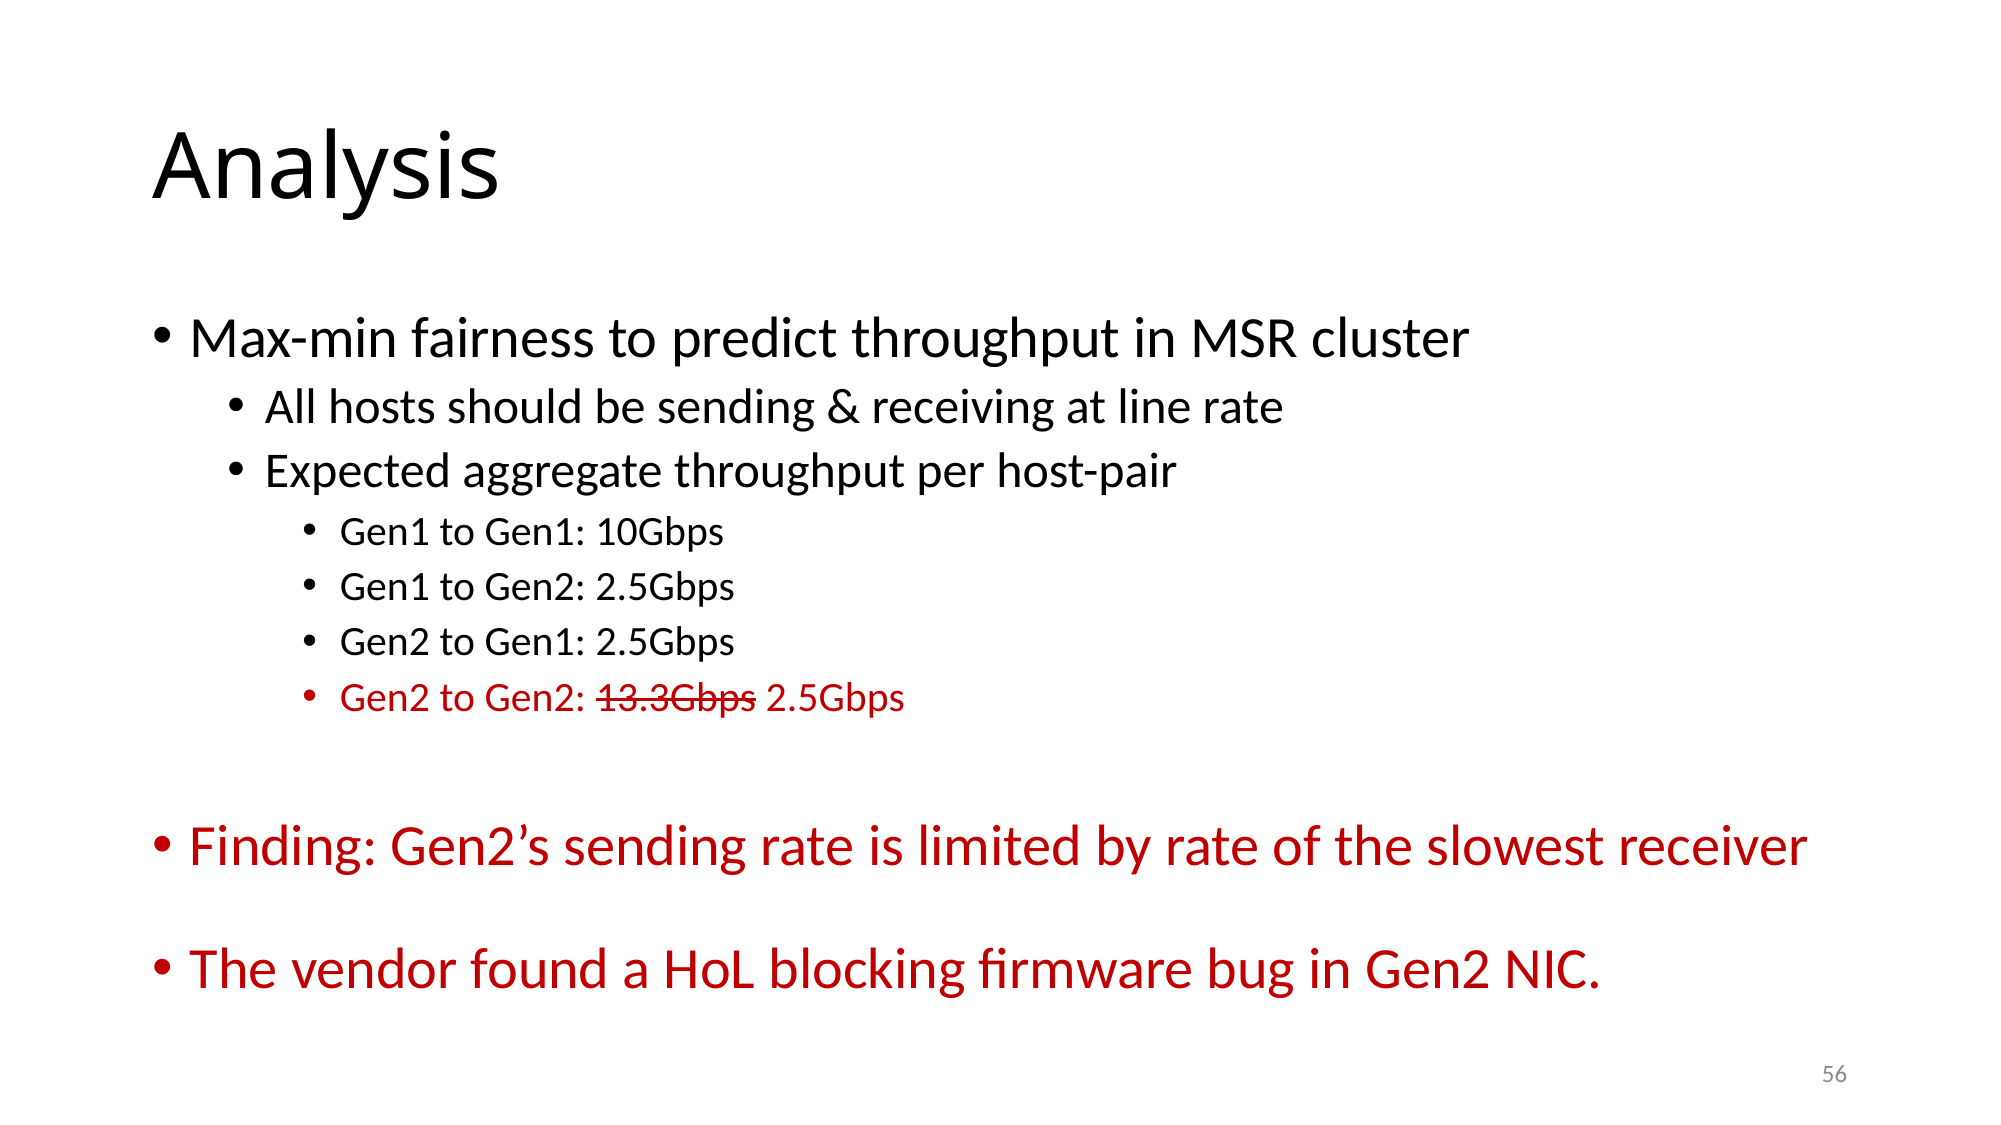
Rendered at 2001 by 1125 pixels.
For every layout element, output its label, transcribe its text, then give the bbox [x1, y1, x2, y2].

slide_number 56 [1412, 1042, 1863, 1103]
title Analysis [137, 59, 1863, 278]
list Max-min fairness to predict throughput in MSR cluster All hosts should be sending & receiving at line rate Expected aggregate throughput per host-pair Gen1 to Gen1: 10Gbps Gen1 to Gen2: 2.5Gbps Gen2 to Gen1: 2.5Gbps Gen2 to Gen2: 13.3Gbps 2.5Gbps Finding: Gen2’s sending rate is limited by rate of the slowest receiver The vendor found a HoL blocking firmware bug in Gen2 NIC. [137, 299, 1863, 1066]
